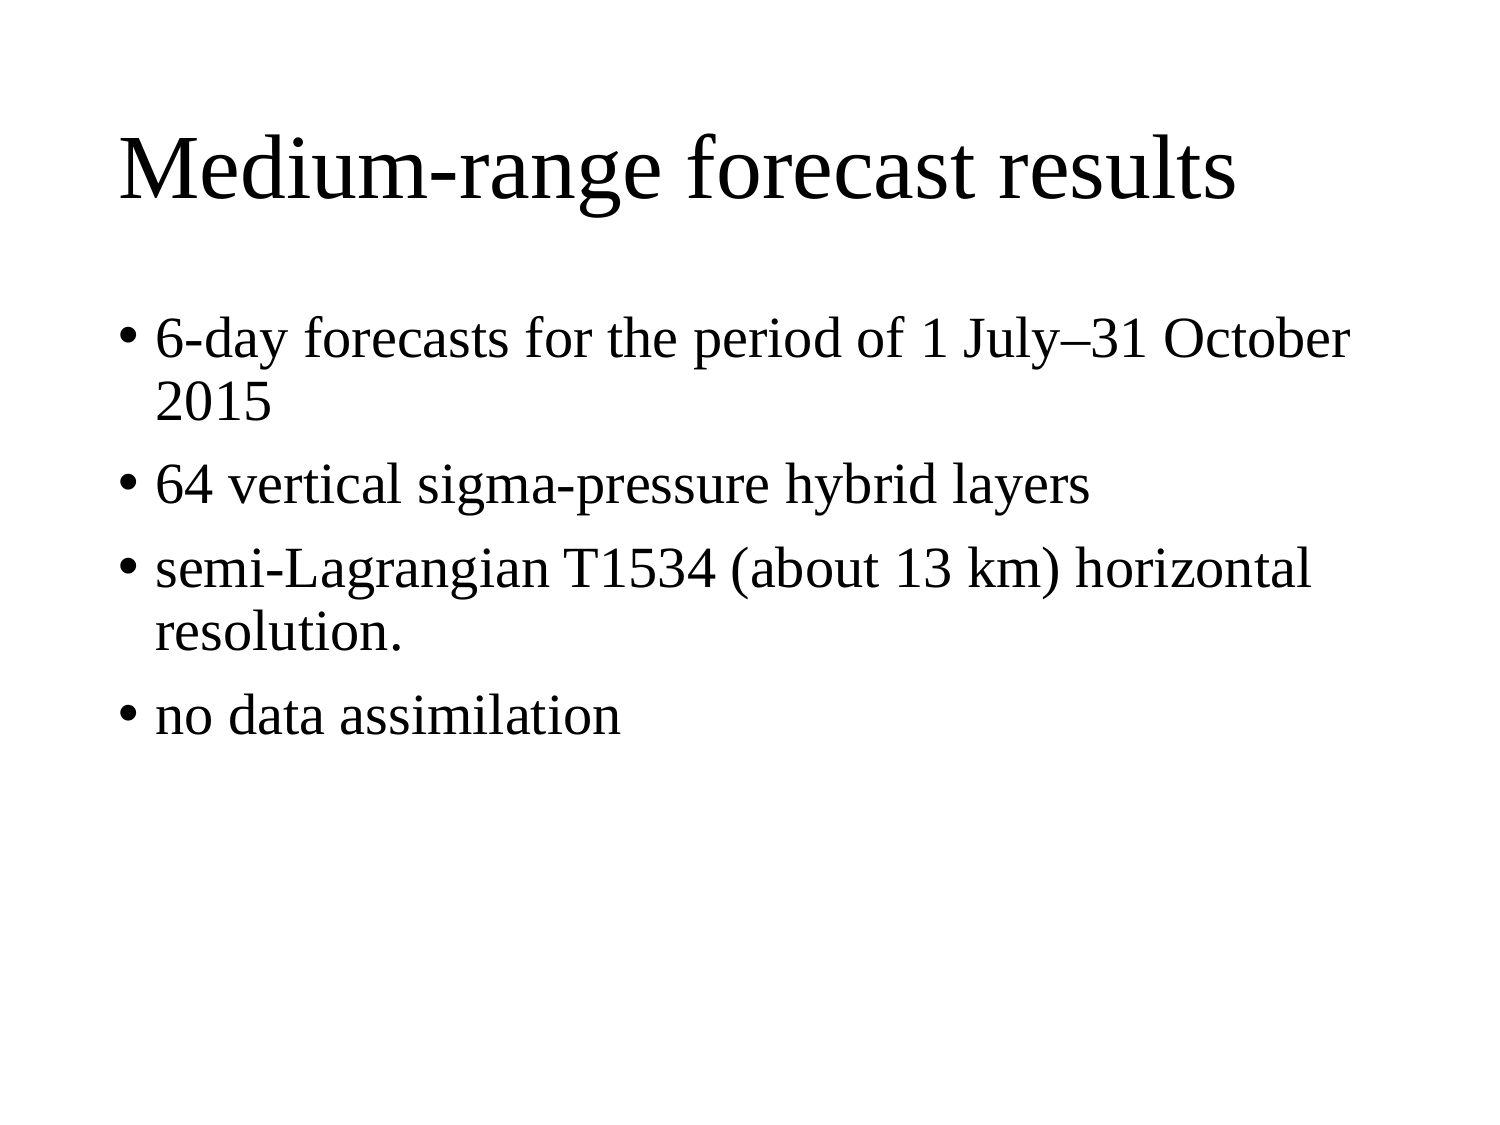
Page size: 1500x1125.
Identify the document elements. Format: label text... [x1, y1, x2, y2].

list 6-day forecasts for the period of 1 July–31 October 2015 64 vertical sigma-pressure hybrid layers semi-Lagrangian T1534 (about 13 km) horizontal resolution. no data assimilation [103, 299, 1397, 1014]
title Medium-range forecast results [103, 59, 1397, 278]
